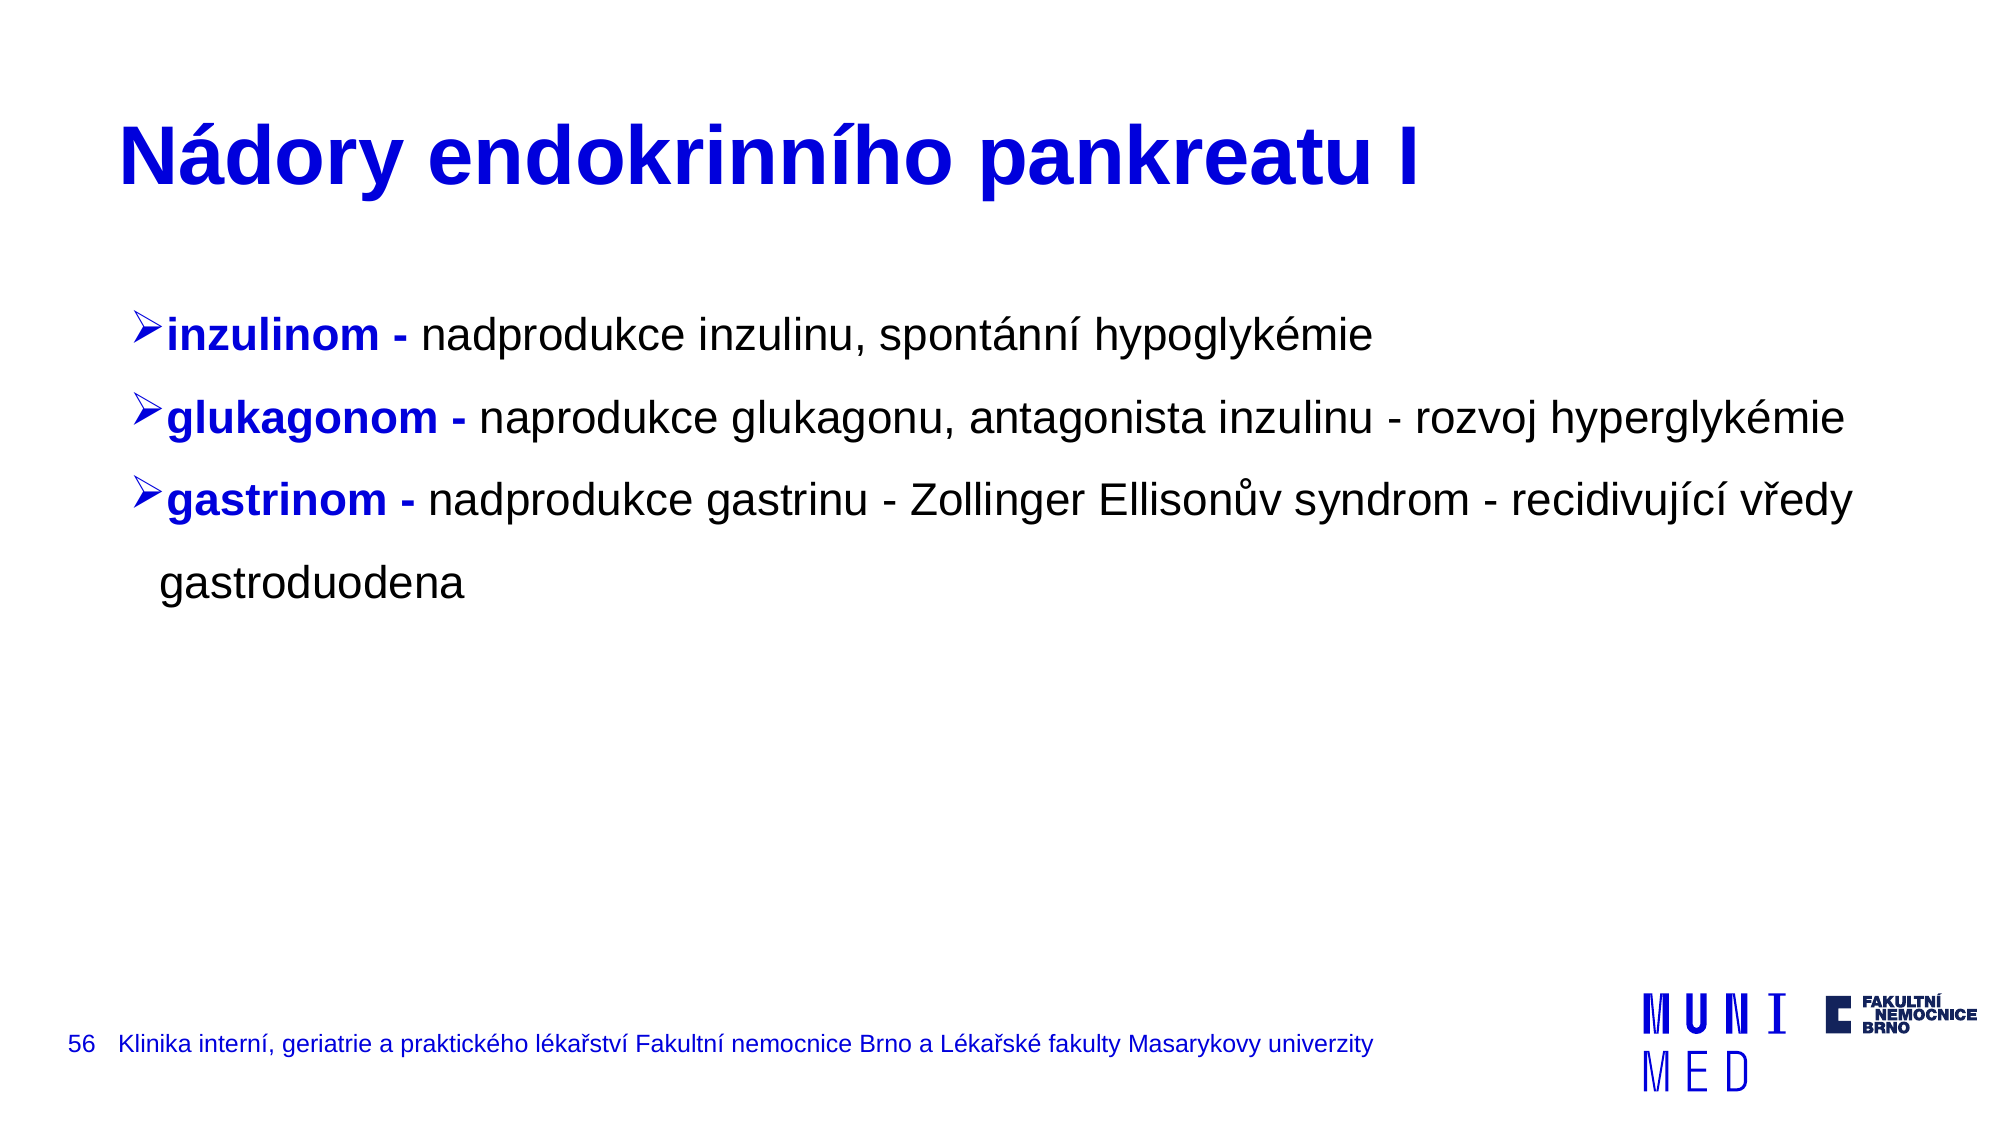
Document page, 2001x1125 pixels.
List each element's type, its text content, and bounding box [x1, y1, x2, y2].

footer Klinika interní, geriatrie a praktického lékařství Fakultní nemocnice Brno a Lékařské fakulty Masarykovy univerzity [118, 1021, 1418, 1063]
title Nádory endokrinního pankreatu I [118, 118, 1883, 193]
list inzulinom - nadprodukce inzulinu, spontánní hypoglykémie glukagonom - naprodukce glukagonu, antagonista inzulinu - rozvoj hyperglykémie gastrinom - nadprodukce gastrinu - Zollinger Ellisonův syndrom - recidivující vředy gastroduodena [118, 277, 1883, 957]
slide_number 56 [67, 1021, 110, 1063]
